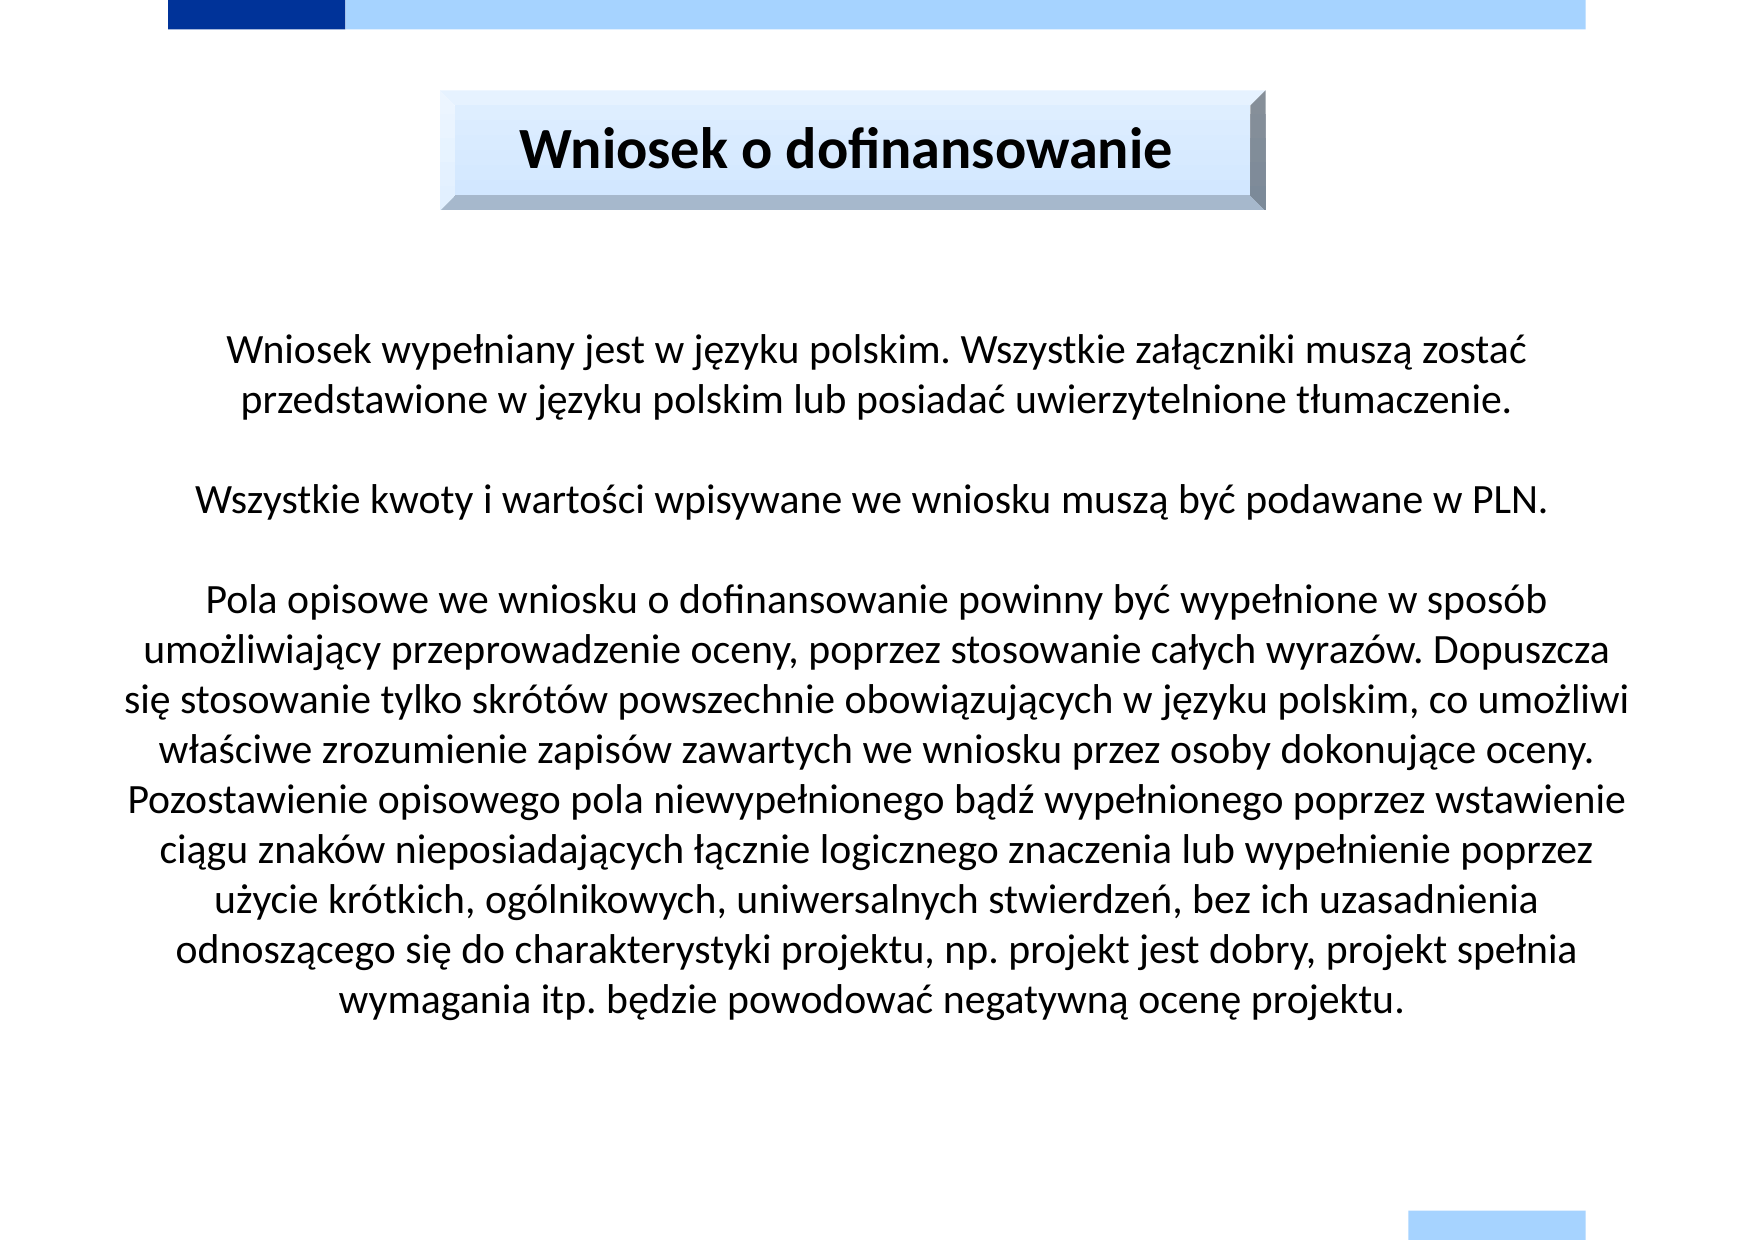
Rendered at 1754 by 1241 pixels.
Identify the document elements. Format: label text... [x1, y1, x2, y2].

text_box Wniosek wypełniany jest w języku polskim. Wszystkie załączniki muszą zostać przedstawione w języku polskim lub posiadać uwierzytelnione tłumaczenie. Wszystkie kwoty i wartości wpisywane we wniosku muszą być podawane w PLN. Pola opisowe we wniosku o dofinansowanie powinny być wypełnione w sposób umożliwiający przeprowadzenie oceny, poprzez stosowanie całych wyrazów. Dopuszcza się stosowanie tylko skrótów powszechnie obowiązujących w języku polskim, co umożliwi właściwe zrozumienie zapisów zawartych we wniosku przez osoby dokonujące oceny. Pozostawienie opisowego pola niewypełnionego bądź wypełnionego poprzez wstawienie ciągu znaków nieposiadających łącznie logicznego znaczenia lub wypełnienie poprzez użycie krótkich, ogólnikowych, uniwersalnych stwierdzeń, bez ich uzasadnienia odnoszącego się do charakterystyki projektu, np. projekt jest dobry, projekt spełnia wymagania itp. będzie powodować negatywną ocenę projektu. [109, 314, 1645, 1075]
text_box [120, 265, 1657, 1162]
text_box Wniosek o dofinansowanie [439, 90, 1266, 211]
